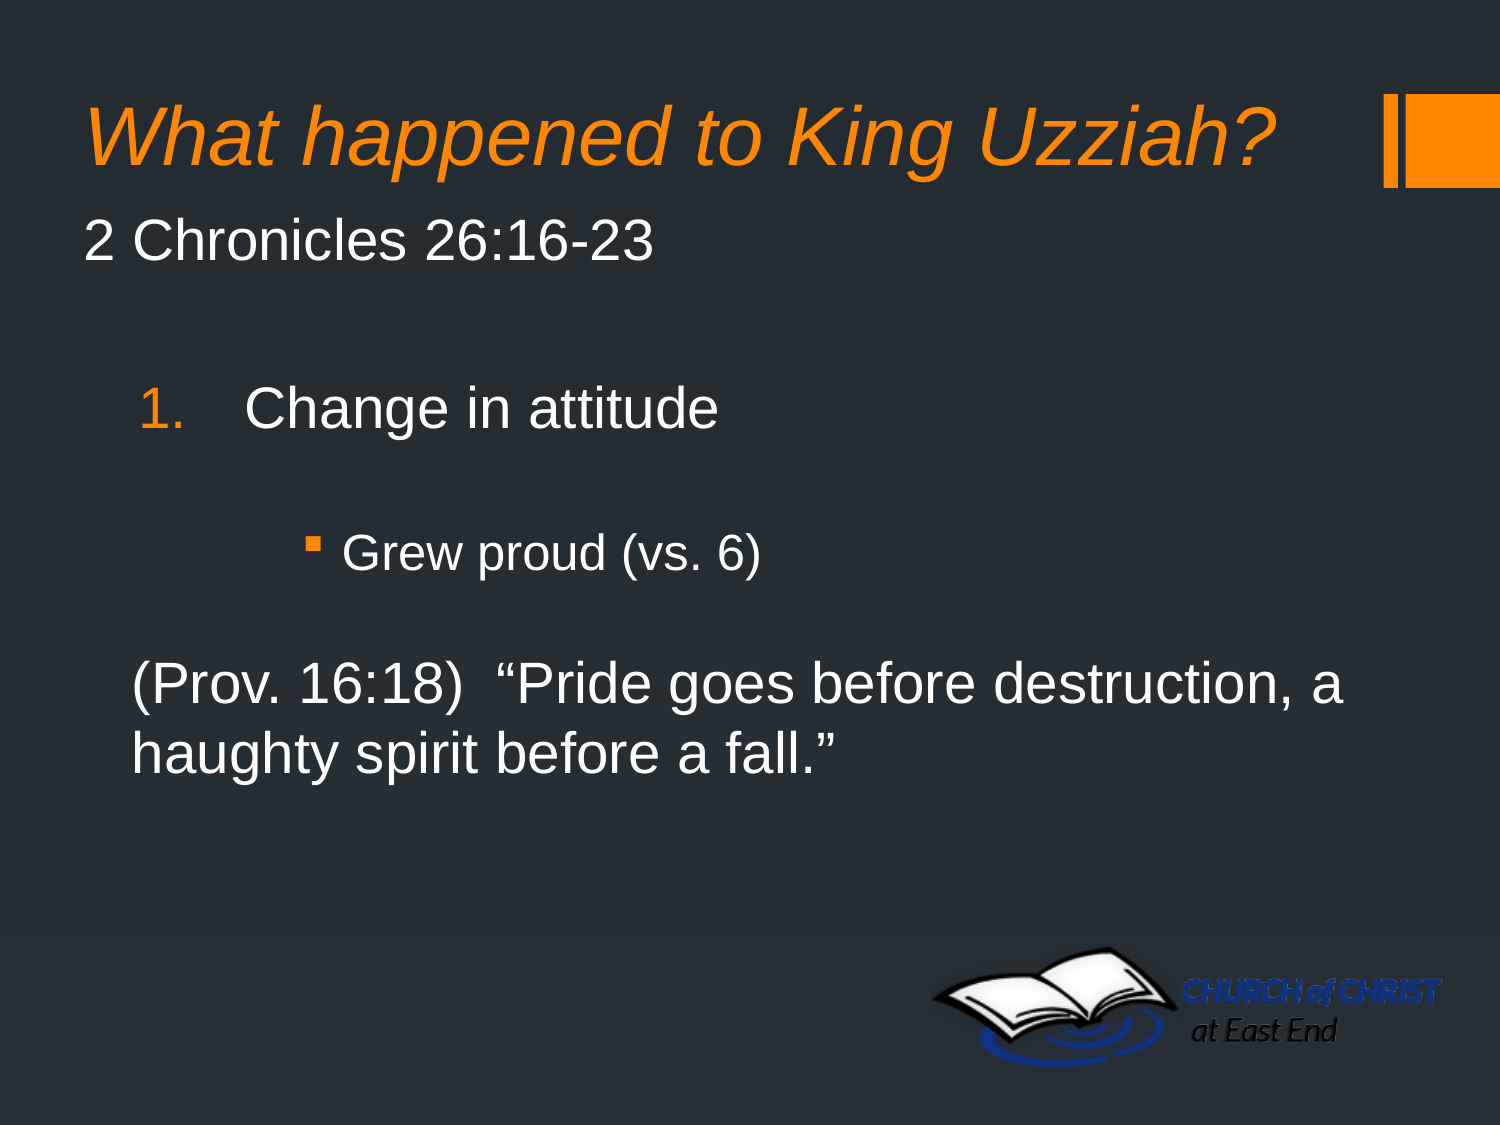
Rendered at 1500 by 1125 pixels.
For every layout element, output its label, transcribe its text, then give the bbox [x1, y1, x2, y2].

text_box 2 Chronicles 26:16-23 [68, 194, 738, 279]
title What happened to King Uzziah? [68, 0, 1382, 190]
text_box (Prov. 16:18) “Pride goes before destruction, a haughty spirit before a fall.” [116, 638, 1446, 793]
list Change in attitude Grew proud (vs. 6) [116, 362, 1113, 590]
picture [927, 935, 1446, 1085]
